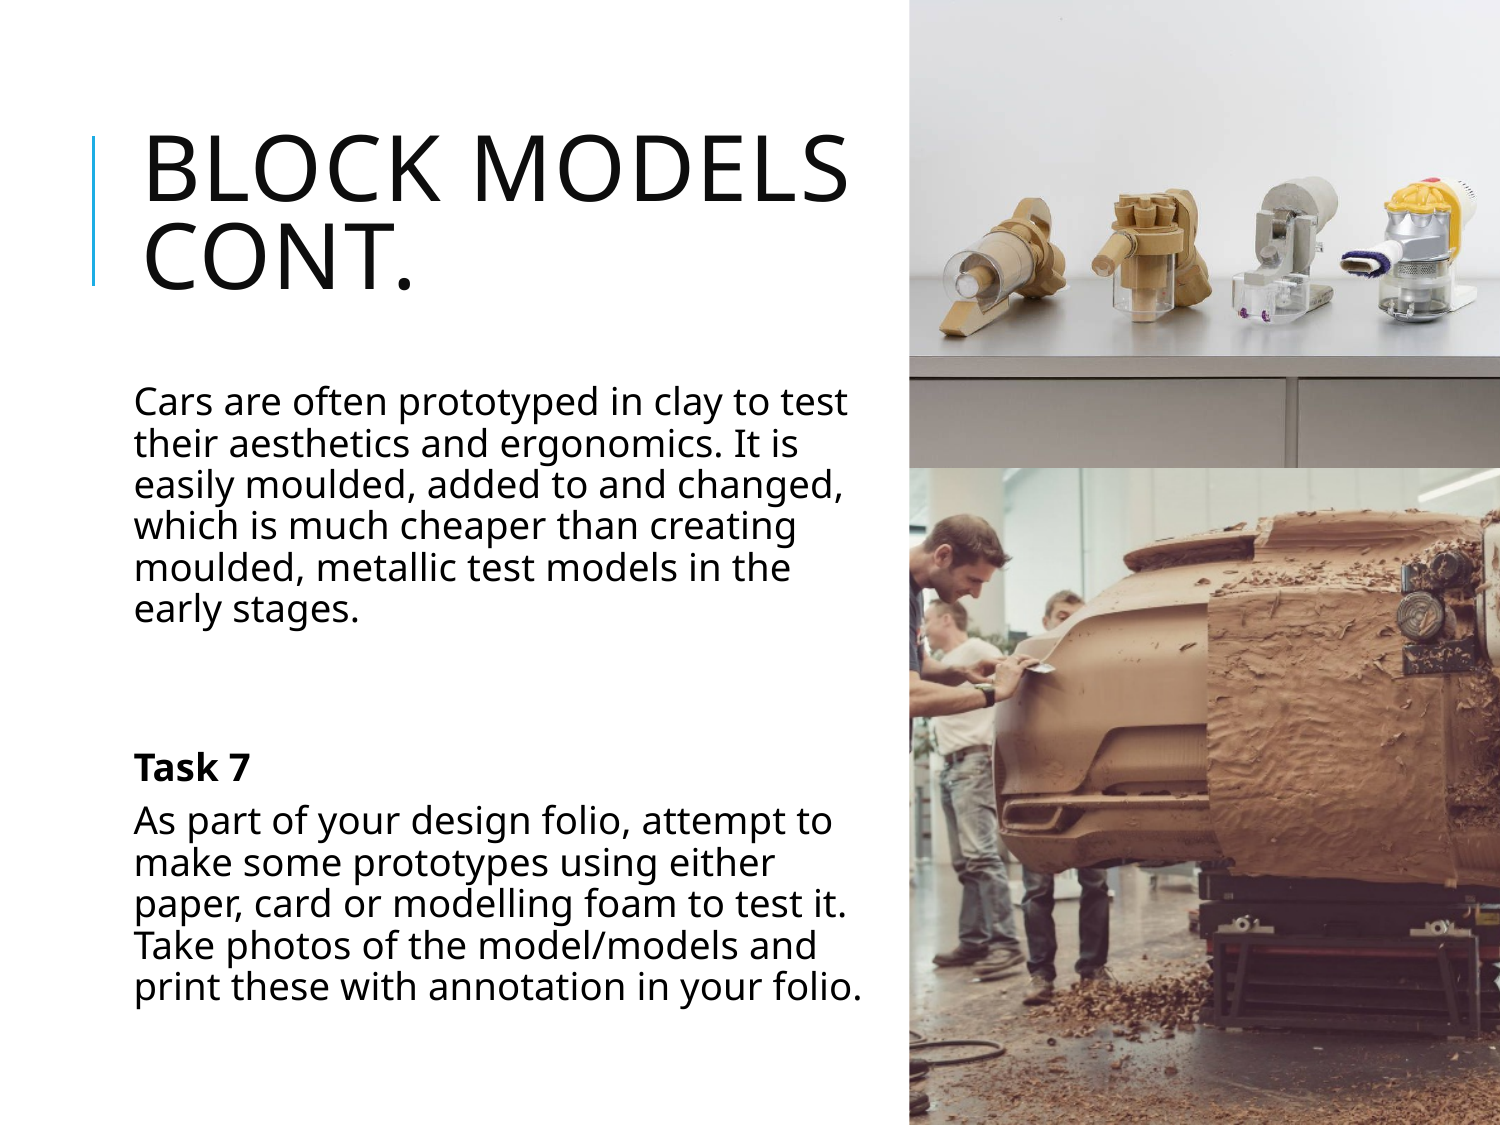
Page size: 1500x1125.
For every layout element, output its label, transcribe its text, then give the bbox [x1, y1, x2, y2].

list Cars are often prototyped in clay to test their aesthetics and ergonomics. It is easily moulded, added to and changed, which is much cheaper than creating moulded, metallic test models in the early stages. Task 7 As part of your design folio, attempt to make some prototypes using either paper, card or modelling foam to test it. Take photos of the model/models and print these with annotation in your folio. [126, 375, 873, 1035]
title block models cont. [126, 96, 873, 342]
picture [909, 0, 1500, 1125]
